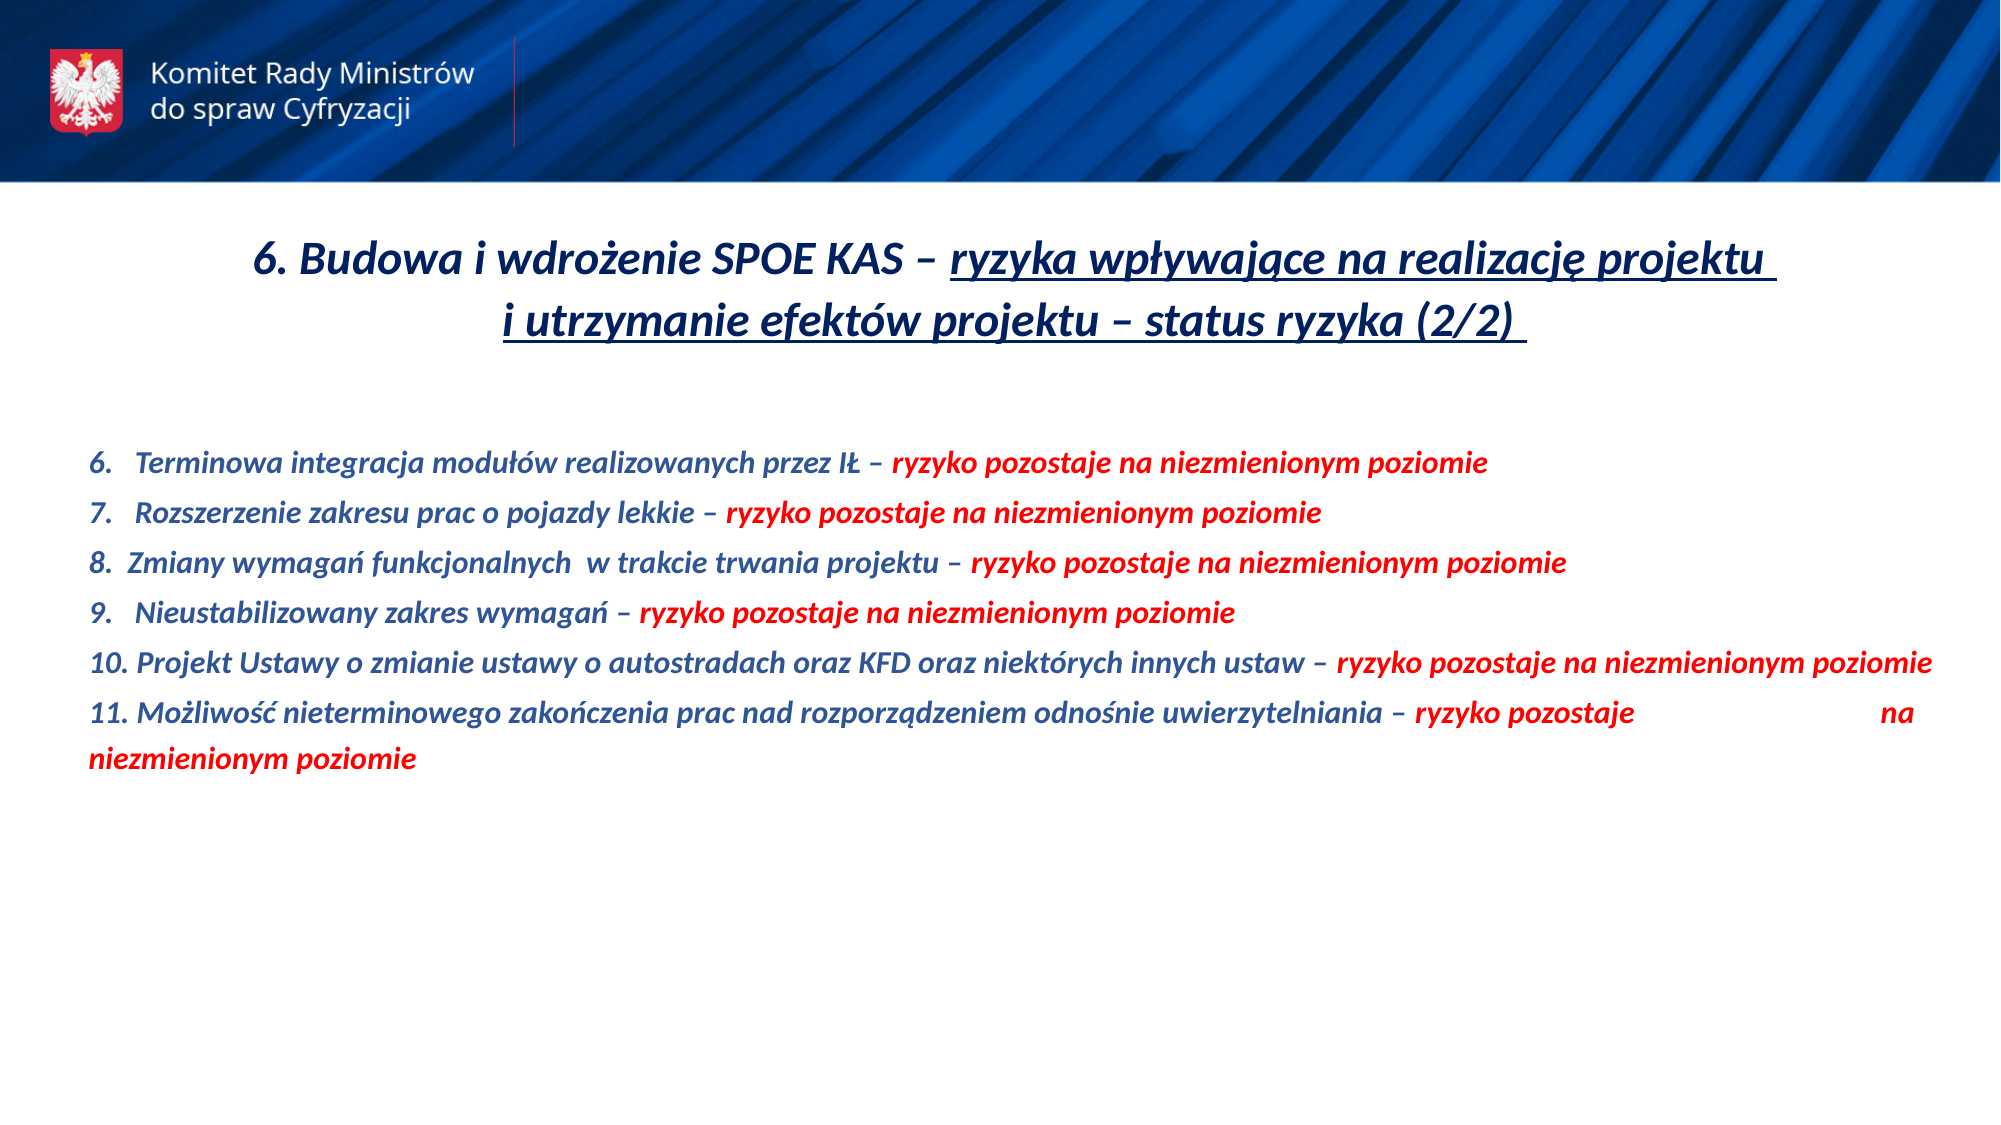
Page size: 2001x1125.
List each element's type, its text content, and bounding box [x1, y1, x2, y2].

text_box 6. Budowa i wdrożenie SPOE KAS – ryzyka wpływające na realizację projektu i utrzymanie efektów projektu – status ryzyka (2/2) 6. Terminowa integracja modułów realizowanych przez IŁ – ryzyko pozostaje na niezmienionym poziomie 7. Rozszerzenie zakresu prac o pojazdy lekkie – ryzyko pozostaje na niezmienionym poziomie 8. Zmiany wymagań funkcjonalnych w trakcie trwania projektu – ryzyko pozostaje na niezmienionym poziomie 9. Nieustabilizowany zakres wymagań – ryzyko pozostaje na niezmienionym poziomie 10. Projekt Ustawy o zmianie ustawy o autostradach oraz KFD oraz niektórych innych ustaw – ryzyko pozostaje na niezmienionym poziomie 11. Możliwość nieterminowego zakończenia prac nad rozporządzeniem odnośnie uwierzytelniania – ryzyko pozostaje na niezmienionym poziomie [73, 203, 1956, 991]
picture [0, 0, 2001, 1125]
